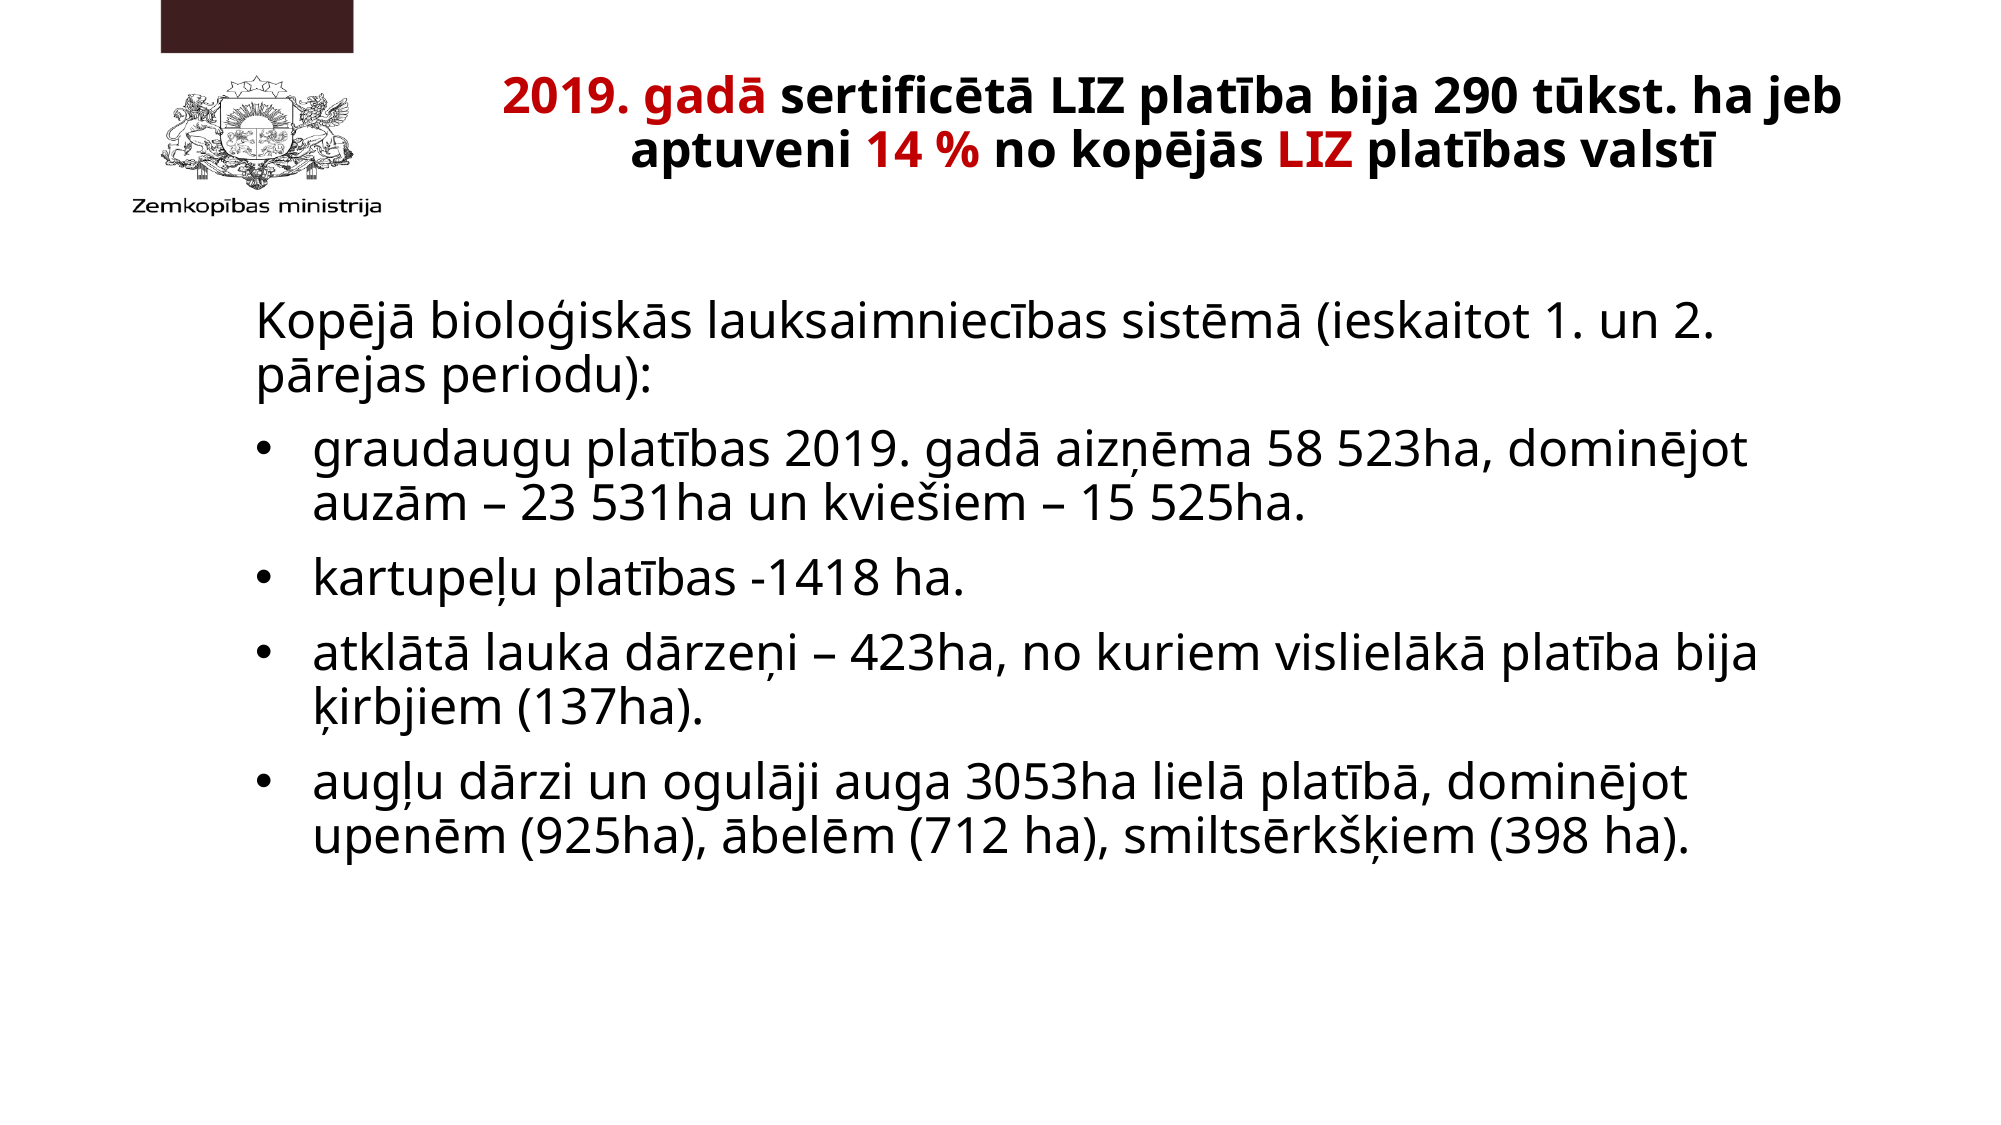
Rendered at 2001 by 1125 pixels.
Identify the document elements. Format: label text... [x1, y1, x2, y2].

list Kopējā bioloģiskās lauksaimniecības sistēmā (ieskaitot 1. un 2. pārejas periodu): graudaugu platības 2019. gadā aizņēma 58 523ha, dominējot auzām – 23 531ha un kviešiem – 15 525ha. kartupeļu platības -1418 ha. atklātā lauka dārzeņi – 423ha, no kuriem vislielākā platība bija ķirbjiem (137ha). augļu dārzi un ogulāji auga 3053ha lielā platībā, dominējot upenēm (925ha), ābelēm (712 ha), smiltsērkšķiem (398 ha). [240, 287, 1900, 1005]
picture [64, 0, 450, 321]
title 2019. gadā sertificētā LIZ platība bija 290 tūkst. ha jeb aptuveni 14 % no kopējās LIZ platības valstī [446, 62, 1900, 225]
